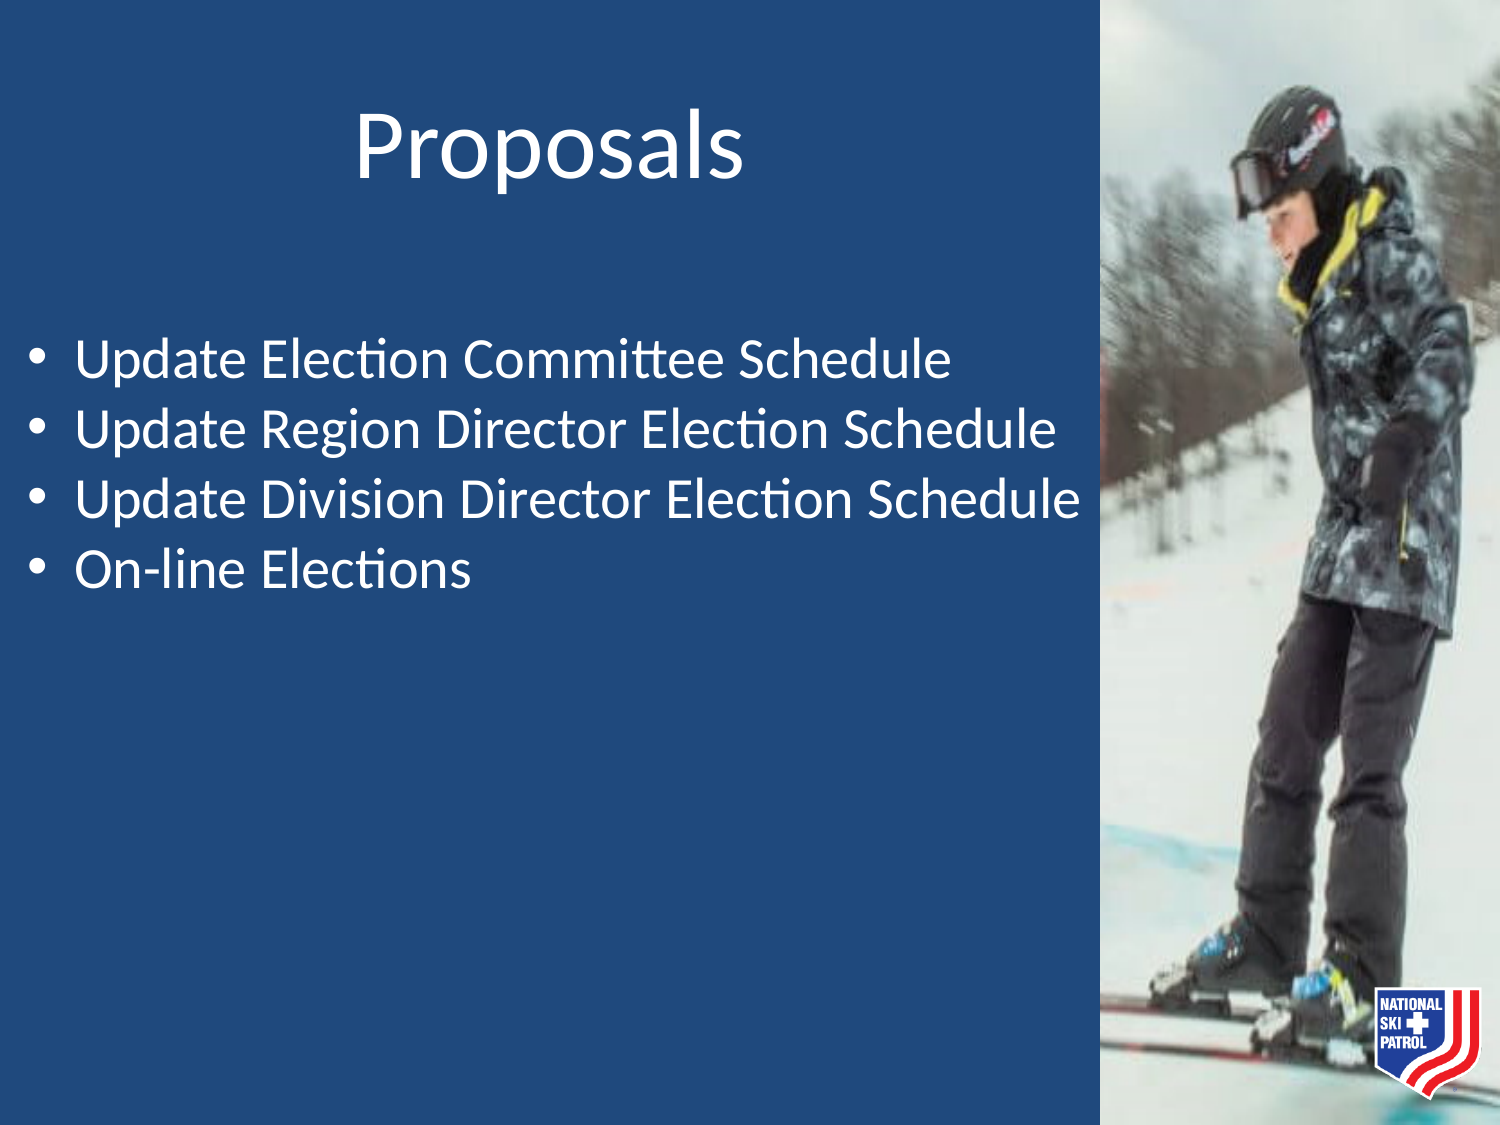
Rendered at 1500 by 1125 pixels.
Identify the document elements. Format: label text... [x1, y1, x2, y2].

text_box Update Election Committee Schedule Update Region Director Election Schedule Update Division Director Election Schedule On-line Elections [12, 312, 1094, 678]
title Proposals [0, 38, 1094, 238]
picture [1099, 0, 1500, 1125]
